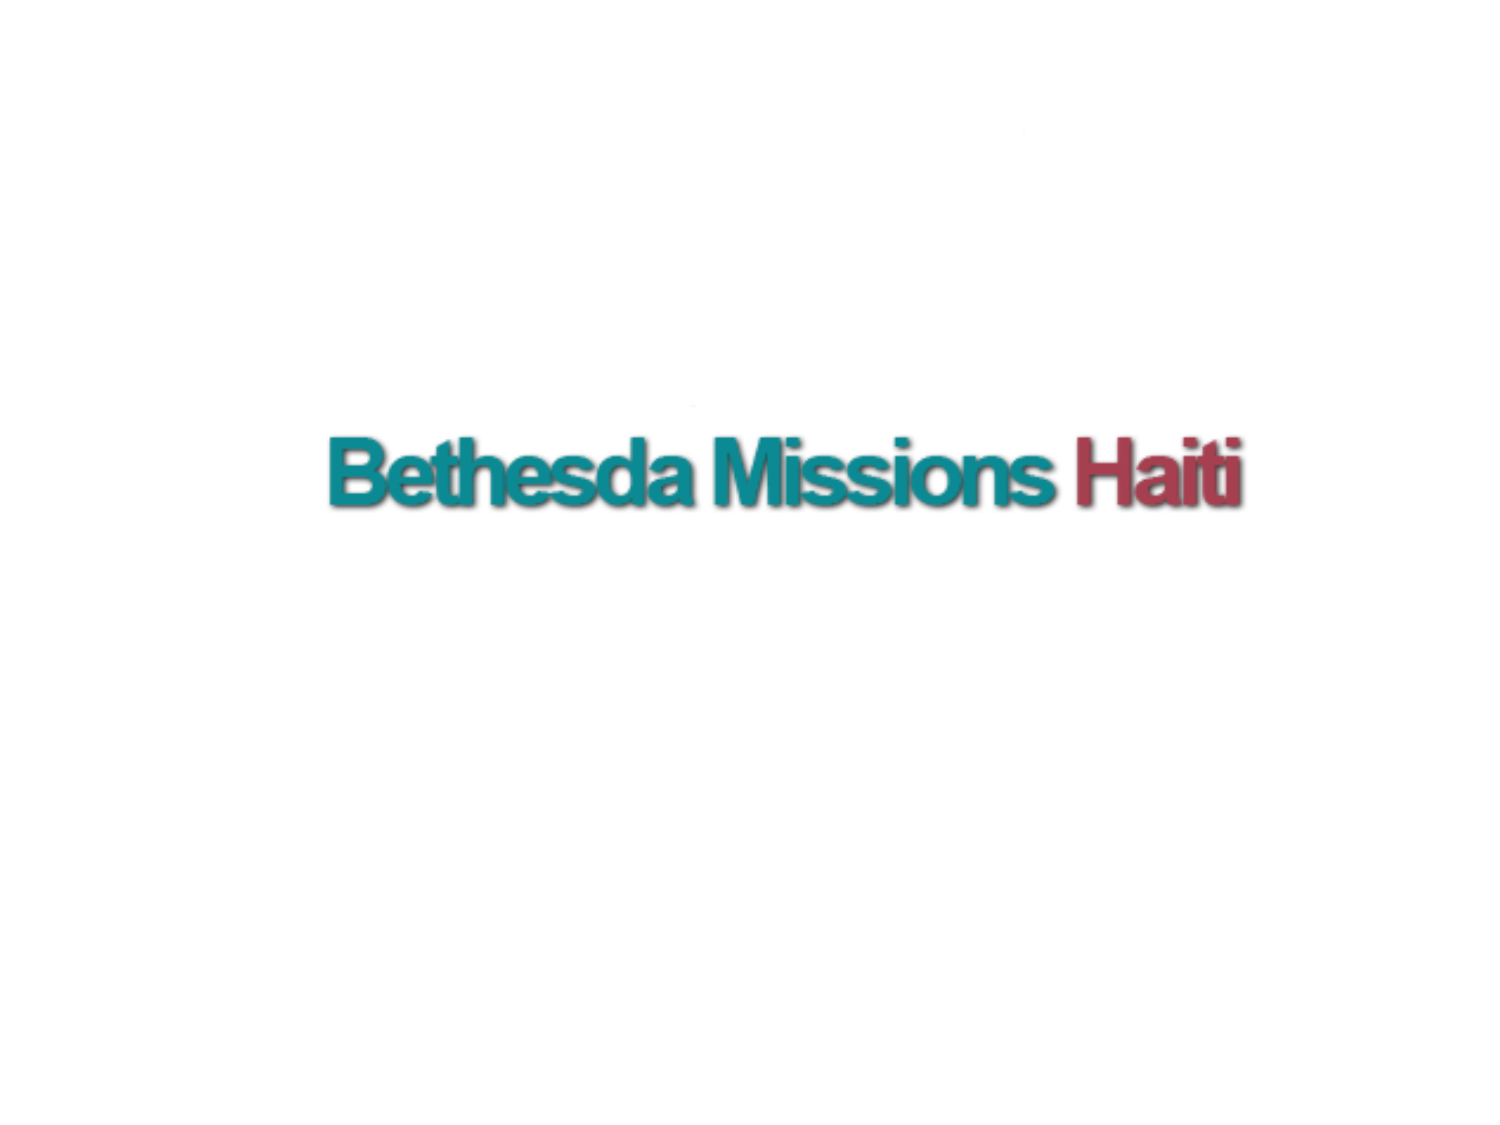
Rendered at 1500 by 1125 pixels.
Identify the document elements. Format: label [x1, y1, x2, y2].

list [87, 0, 1412, 851]
